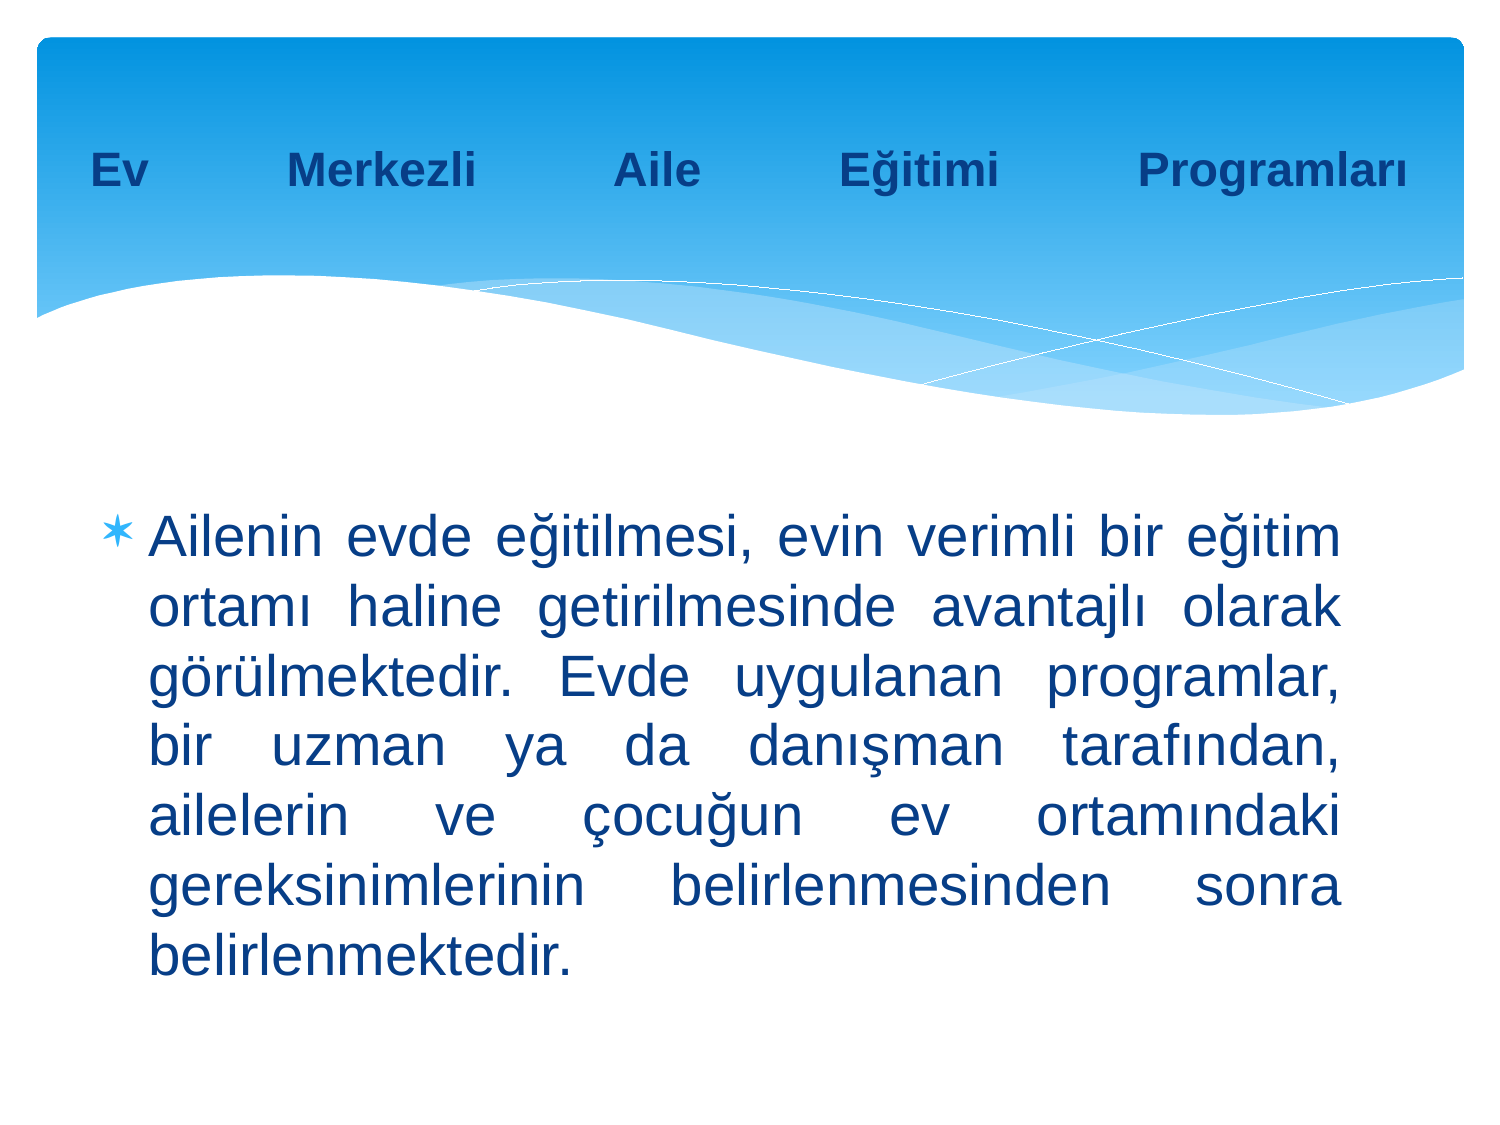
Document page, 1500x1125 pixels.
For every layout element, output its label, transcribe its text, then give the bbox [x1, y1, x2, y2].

title Ev Merkezli Aile Eğitimi Programları [75, 55, 1425, 261]
list Ailenin evde eğitilmesi, evin verimli bir eğitim ortamı haline getirilmesinde avantajlı olarak görülmektedir. Evde uygulanan programlar, bir uzman ya da danışman tarafından, ailelerin ve çocuğun ev ortamındaki gereksinimlerinin belirlenmesinden sonra belirlenmektedir. [88, 408, 1359, 1005]
